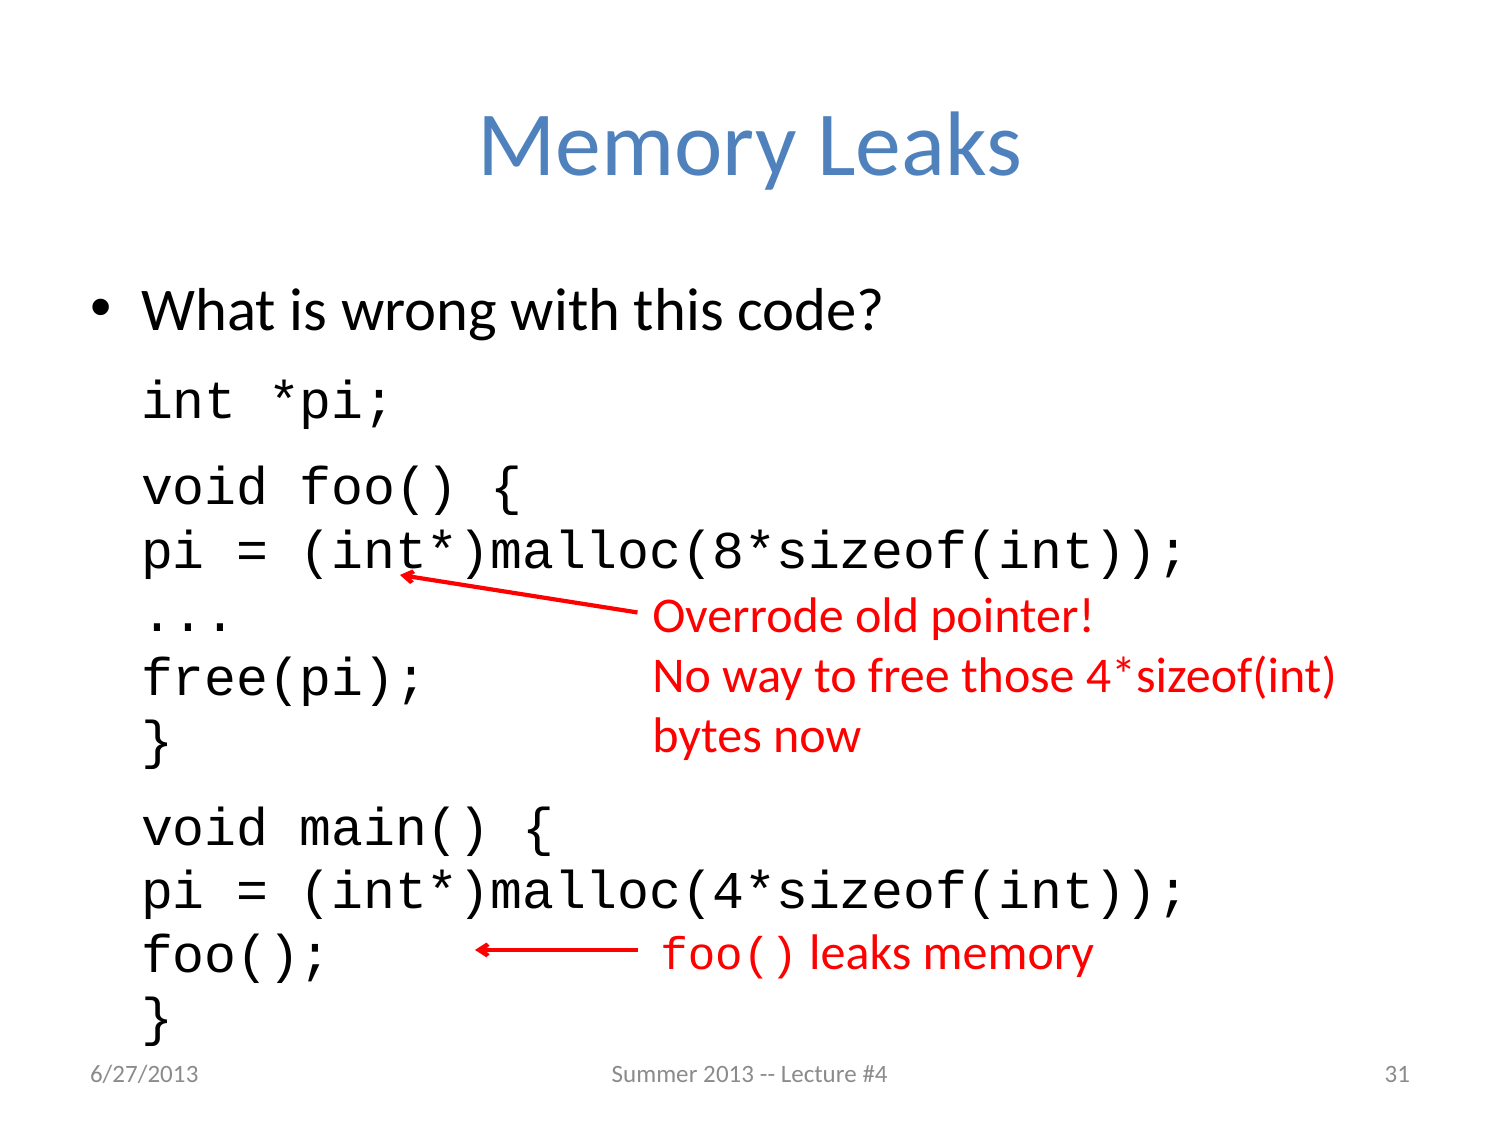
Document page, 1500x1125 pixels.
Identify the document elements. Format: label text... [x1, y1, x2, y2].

title Memory Leaks [75, 45, 1425, 233]
slide_number 31 [1074, 1042, 1425, 1103]
list What is wrong with this code? int *pi; void foo() { pi = (int*)malloc(8*sizeof(int)); ... free(pi); } void main() { pi = (int*)malloc(4*sizeof(int)); foo(); } [75, 262, 1425, 1063]
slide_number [75, 1042, 425, 1103]
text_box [399, 574, 1463, 773]
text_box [474, 912, 1118, 989]
footer Summer 2013 -- Lecture #4 [512, 1042, 988, 1103]
